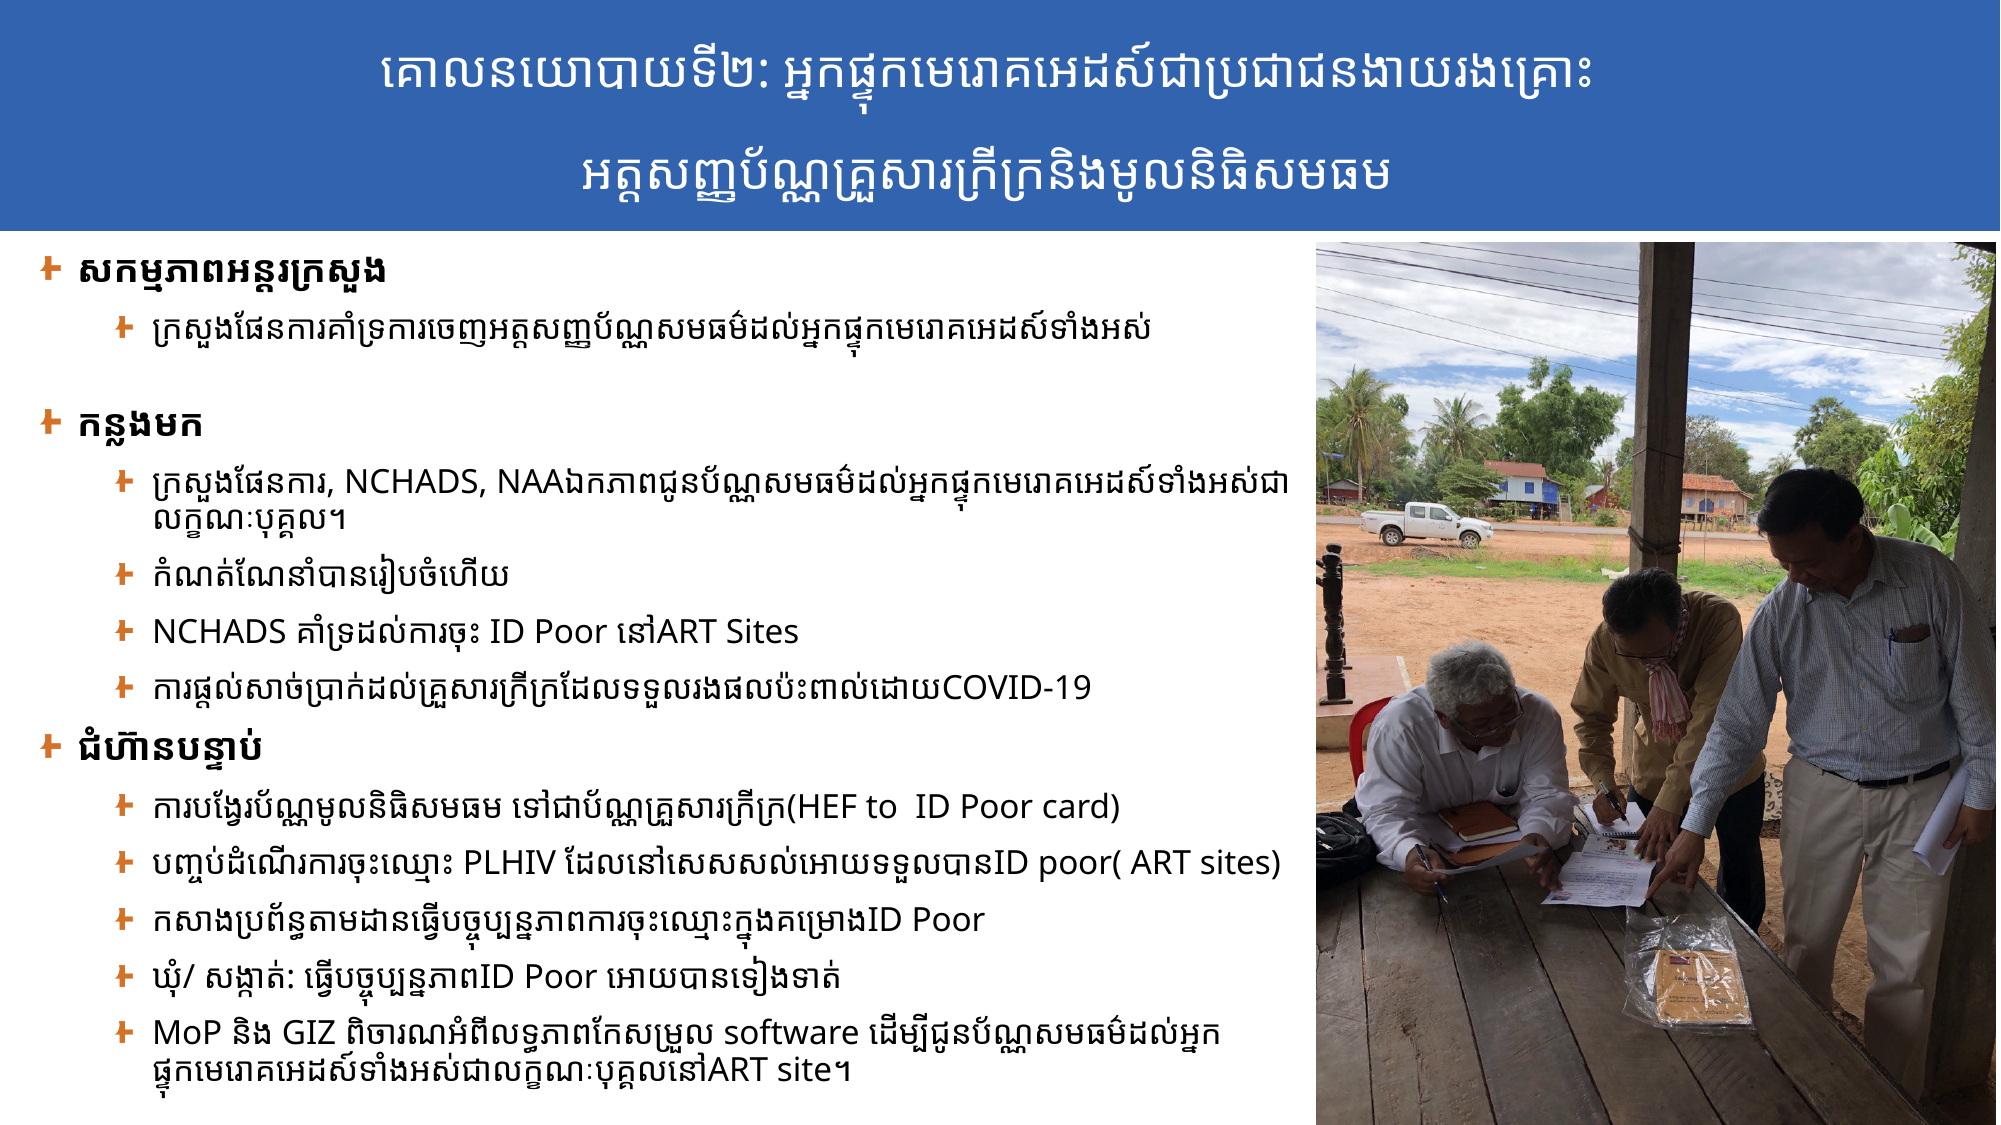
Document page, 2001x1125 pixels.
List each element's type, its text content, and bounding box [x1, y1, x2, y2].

picture [114, 470, 133, 492]
picture [114, 316, 133, 338]
title គោលនយោបាយទី២: អ្នកផ្ទុកមេរោគអេដស៍ជាប្រជាជនងាយរងគ្រោះ អត្តសញ្ញប័ណ្ណគ្រួសារក្រីក្រនិងមូលនិធិសមធម [125, 0, 1850, 213]
picture [114, 1021, 133, 1043]
picture [114, 676, 133, 698]
list សកម្មភាពអន្តរក្រសួង ក្រសួងផែនការគាំទ្រការចេញអត្តសញ្ញប័ណ្ណសមធម៌ដល់អ្នកផ្ទុកមេរោគអេដស៍ទាំងអស់ កន្លងមក ក្រសួងផែនការ, NCHADS, NAAឯកភាពជូនប័ណ្ណសមធម៌ដល់អ្នកផ្ទុកមេរោគអេដស៍ទាំងអស់ជាលក្ខណៈបុគ្គល។ កំណត់ណែនាំបានរៀបចំហើយ NCHADS គាំទ្រដល់ការចុះ ID Poor នៅART Sites ការផ្តល់សាច់ប្រាក់ដល់គ្រួសារក្រីក្រដែលទទួលរងផលប៉ះពាល់ដោយCOVID-19 ជំហ៊ានបន្ទាប់ ការបង្វែរប័ណ្ណមូលនិធិសមធម ទៅជាប័ណ្ណគ្រួសារក្រីក្រ(HEF to ID Poor card) បញ្ចប់ដំណើរការចុះឈ្មោះ PLHIV ដែលនៅសេសសល់អោយទទួលបានID poor( ART sites) កសាងប្រព័ន្ធតាមដានធ្វើបច្ចុប្បន្នភាពការចុះឈ្មោះក្នុងគម្រោងID Poor ឃុំ/ សង្កាត់: ធ្វើបច្ចុប្បន្នភាពID Poor អោយបានទៀងទាត់ MoP និង GIZ ពិចារណអំពីលទ្ធភាពកែសម្រួល software ដើម្បីជូនប័ណ្ណសមធម៌ដល់អ្នកផ្ទុកមេរោគអេដស៍ទាំងអស់ជាលក្ខណៈបុគ្គលនៅART site។ [24, 242, 1316, 1089]
picture [114, 563, 133, 585]
picture [114, 851, 133, 873]
picture [39, 409, 61, 434]
picture [1316, 242, 1996, 1125]
picture [114, 965, 133, 987]
picture [39, 734, 61, 758]
slide_number 7 [1996, 1028, 2000, 1089]
picture [39, 256, 61, 280]
picture [114, 620, 133, 641]
picture [114, 794, 133, 816]
picture [114, 908, 133, 930]
